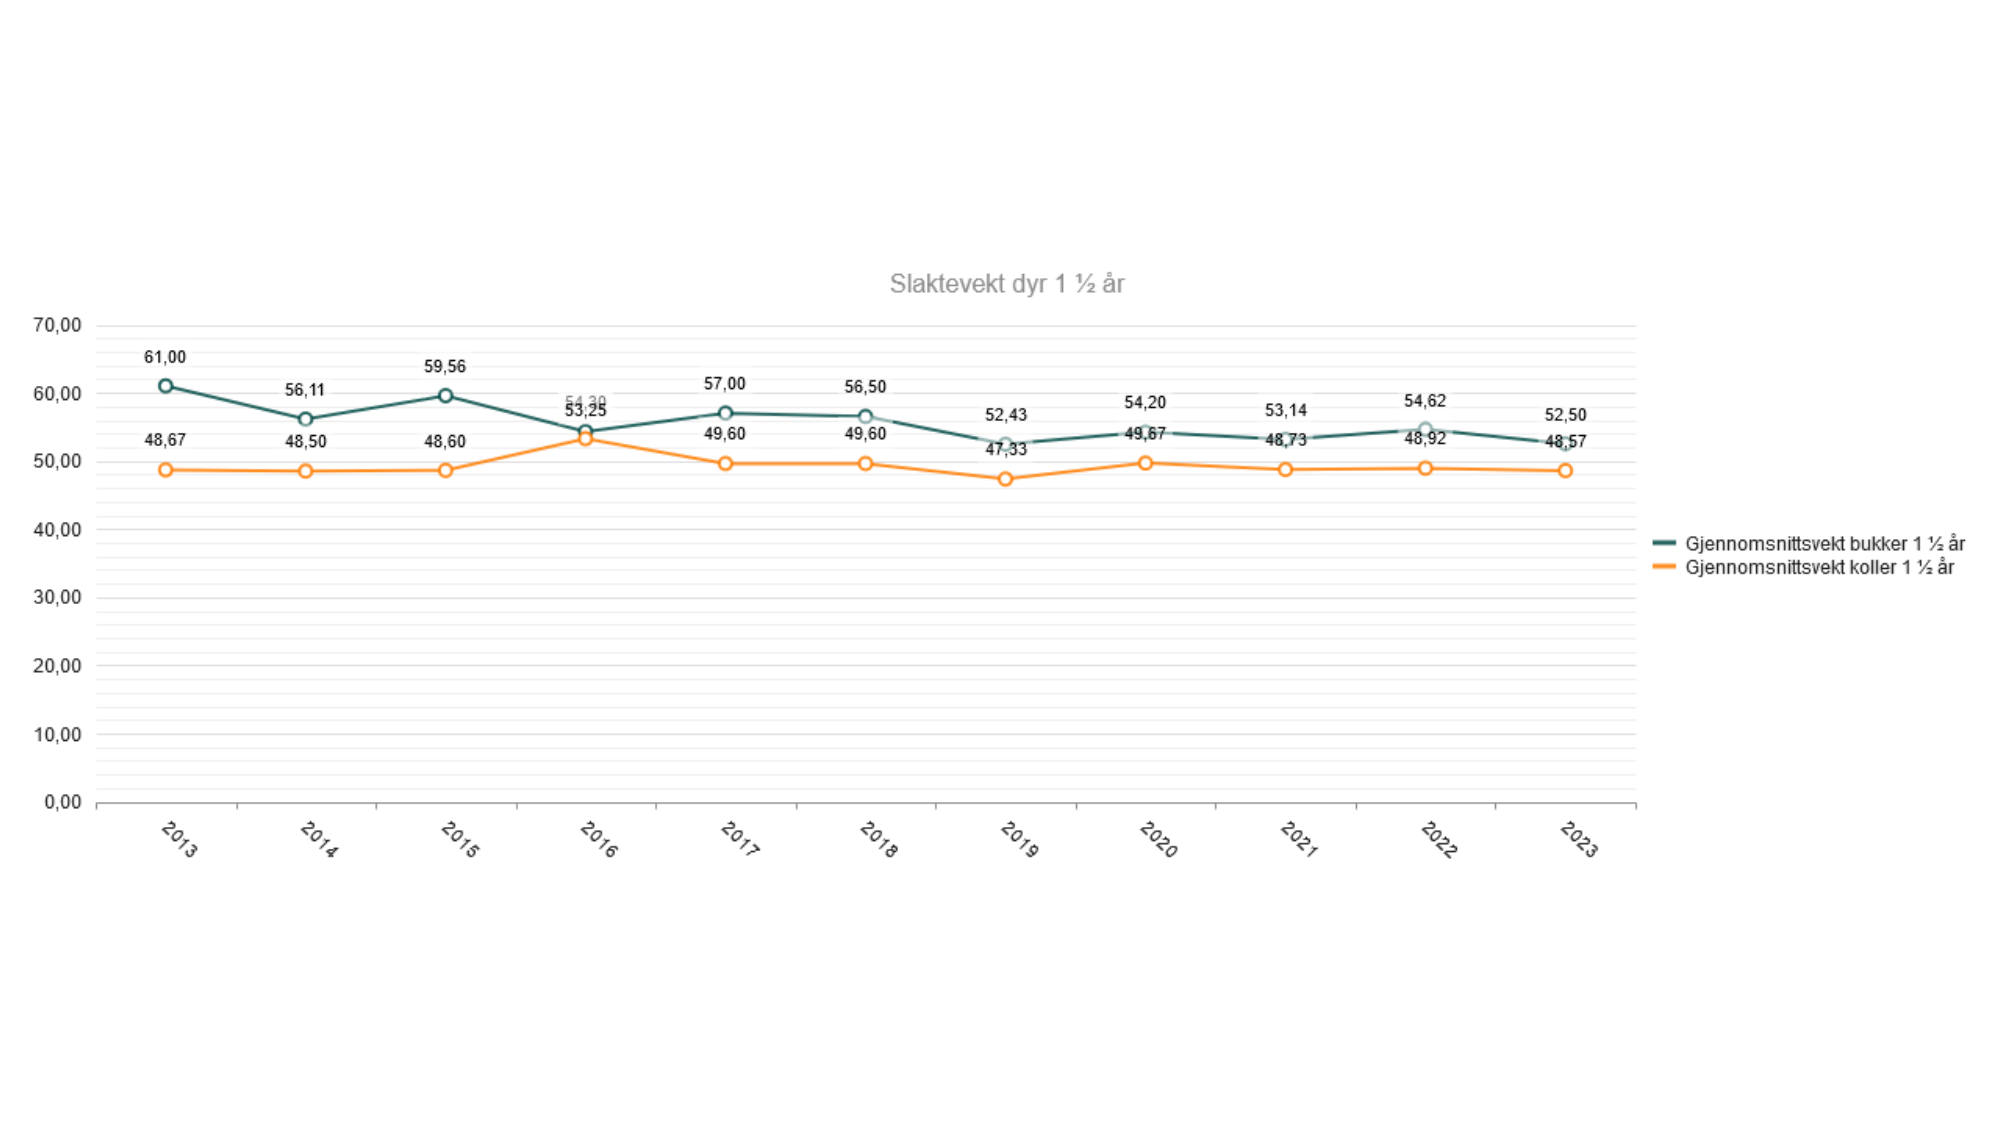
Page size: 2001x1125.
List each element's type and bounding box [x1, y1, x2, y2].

picture [10, 238, 1989, 887]
